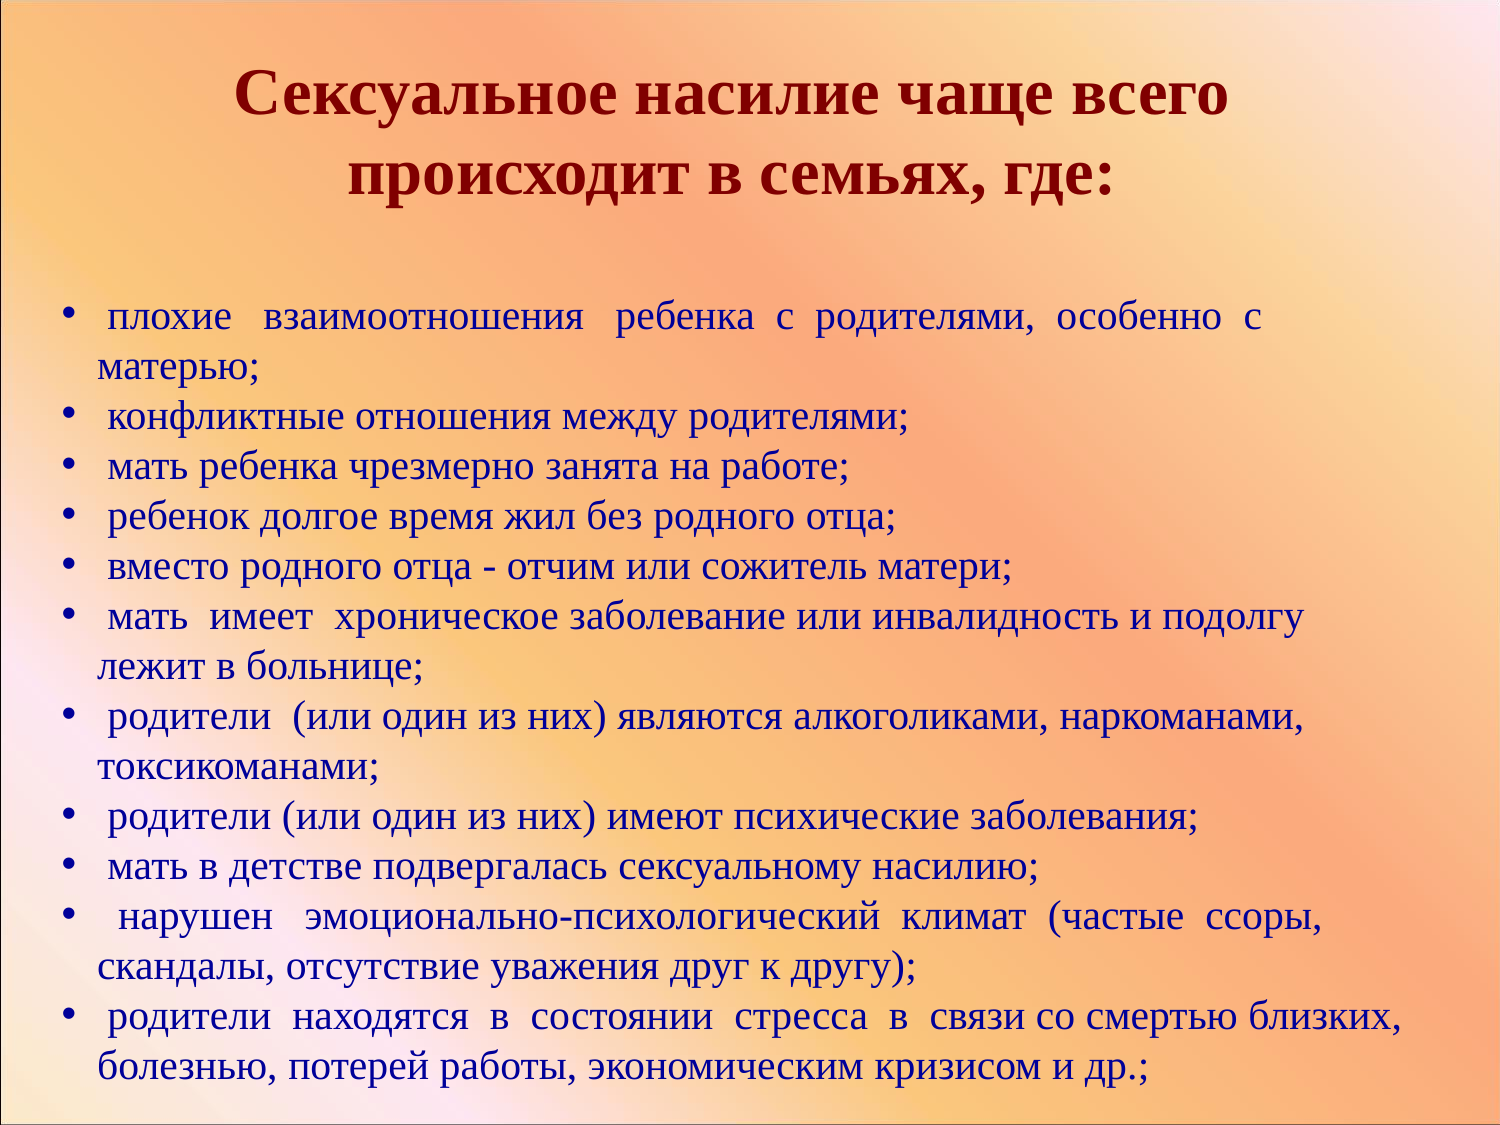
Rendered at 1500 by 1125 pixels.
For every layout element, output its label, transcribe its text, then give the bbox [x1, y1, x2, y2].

text_box Сексуальное насилие чаще всего происходит в семьях, где: плохие взаимоотношения ребенка с родителями, особенно с матерью; конфликтные отношения между родителями; мать ребенка чрезмерно занята на работе; ребенок долгое время жил без родного отца; вместо родного отца - отчим или сожитель матери; мать имеет хроническое заболевание или инвалидность и подолгу лежит в больнице; родители (или один из них) являются алкоголиками, наркоманами, токсикоманами; родители (или один из них) имеют психические заболевания; мать в детстве подвергалась сексуальному насилию; нарушен эмоционально-психологический климат (частые ссоры, скандалы, отсутствие уважения друг к другу); родители находятся в состоянии стресса в связи со смертью близких, болезнью, потерей работы, экономическим кризисом и др.; [46, 40, 1418, 1096]
picture [0, 0, 1500, 1125]
